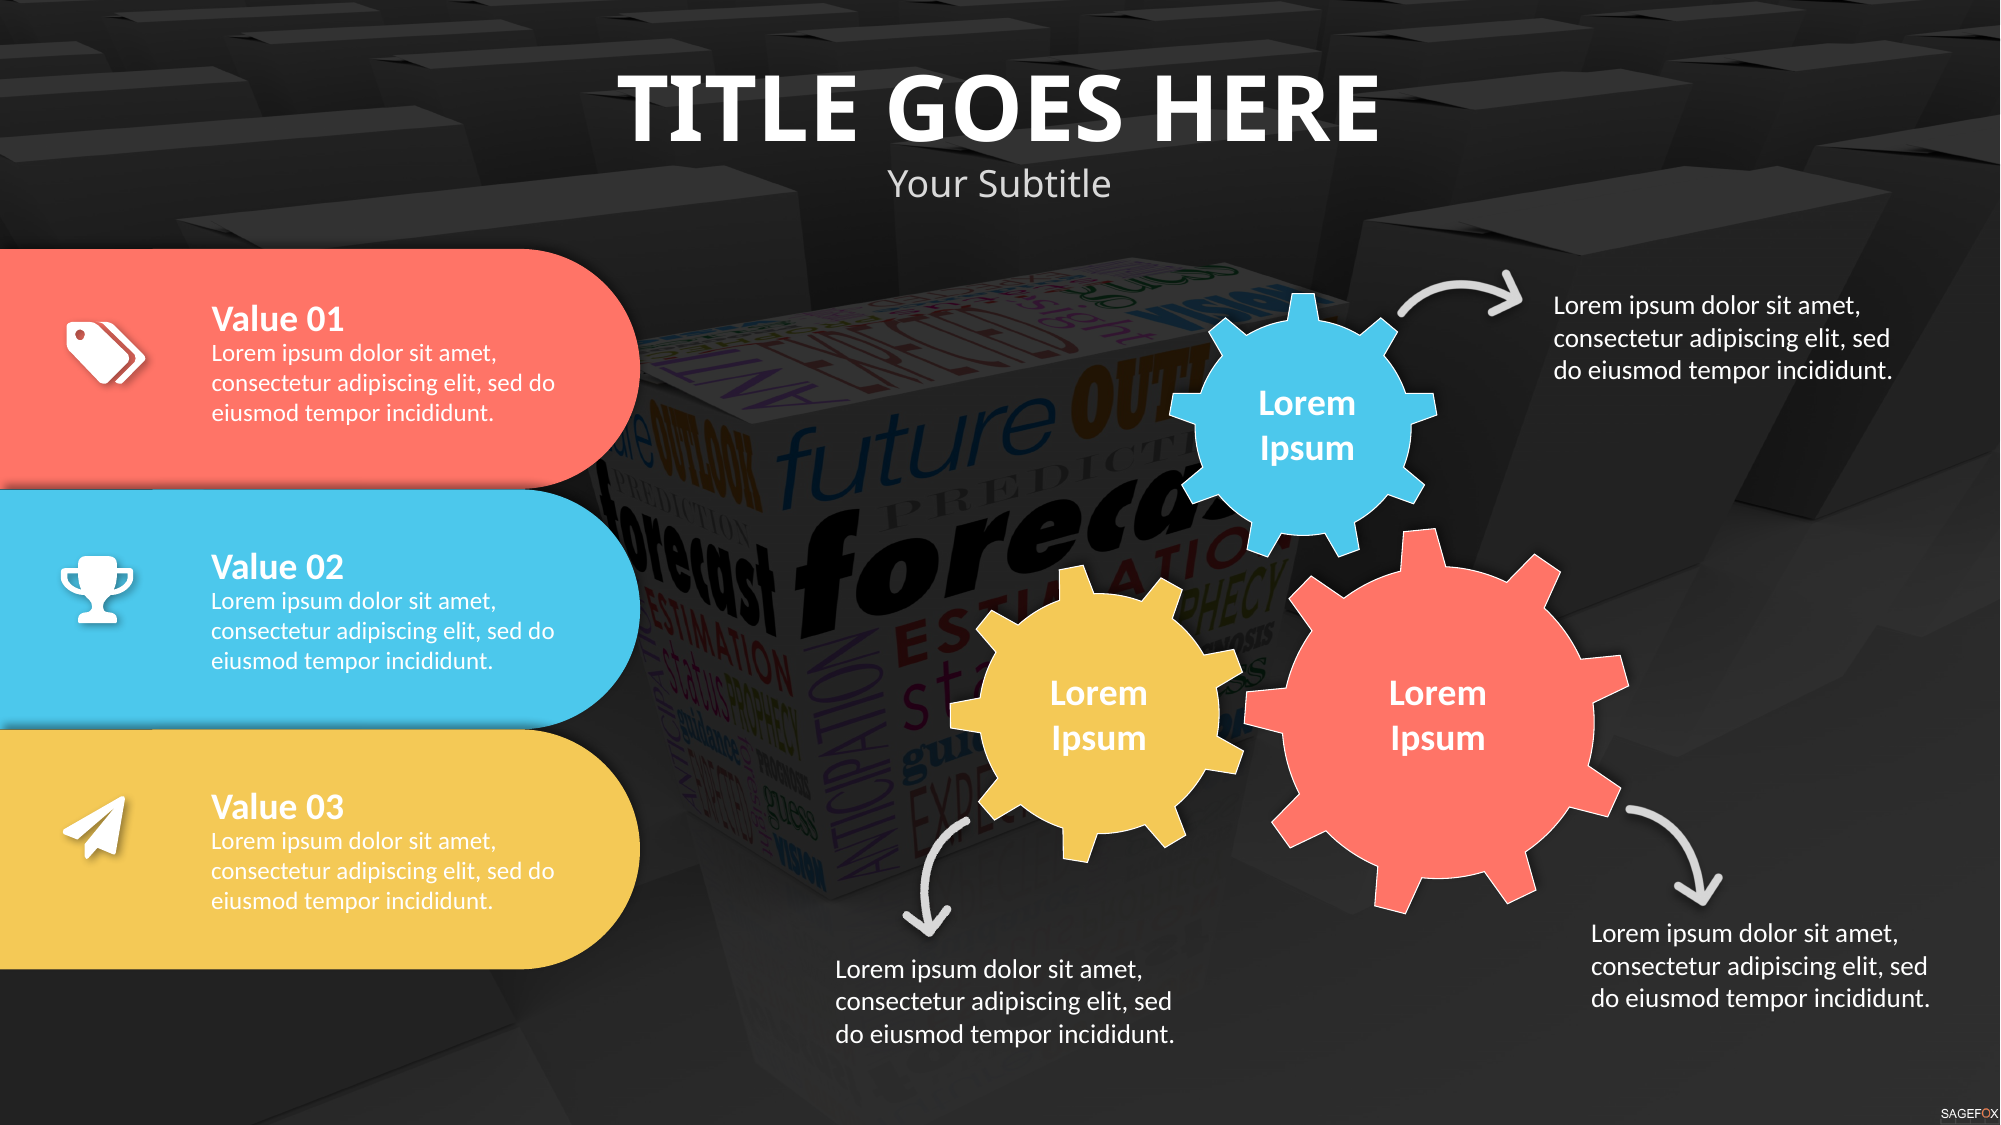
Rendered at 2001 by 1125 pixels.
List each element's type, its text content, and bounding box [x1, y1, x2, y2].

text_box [211, 782, 568, 916]
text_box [1243, 527, 1634, 918]
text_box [211, 542, 568, 676]
text_box Lorem ipsum dolor sit amet, consectetur adipiscing elit, sed do eiusmod tempor incididunt. [1553, 287, 1911, 385]
text_box Lorem ipsum dolor sit amet, consectetur adipiscing elit, sed do eiusmod tempor incididunt. [1591, 915, 1948, 1014]
text_box [0, 728, 642, 971]
text_box [66, 321, 146, 384]
picture [0, 0, 2001, 1125]
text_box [211, 293, 569, 427]
text_box [62, 796, 125, 859]
text_box Lorem ipsum dolor sit amet, consectetur adipiscing elit, sed do eiusmod tempor incididunt. [835, 951, 1192, 1049]
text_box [1168, 292, 1439, 563]
text_box [0, 488, 642, 724]
text_box [0, 247, 642, 483]
text_box TITLE GOES HERE Your Subtitle [548, 42, 1452, 212]
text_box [949, 563, 1250, 864]
text_box [60, 556, 134, 624]
